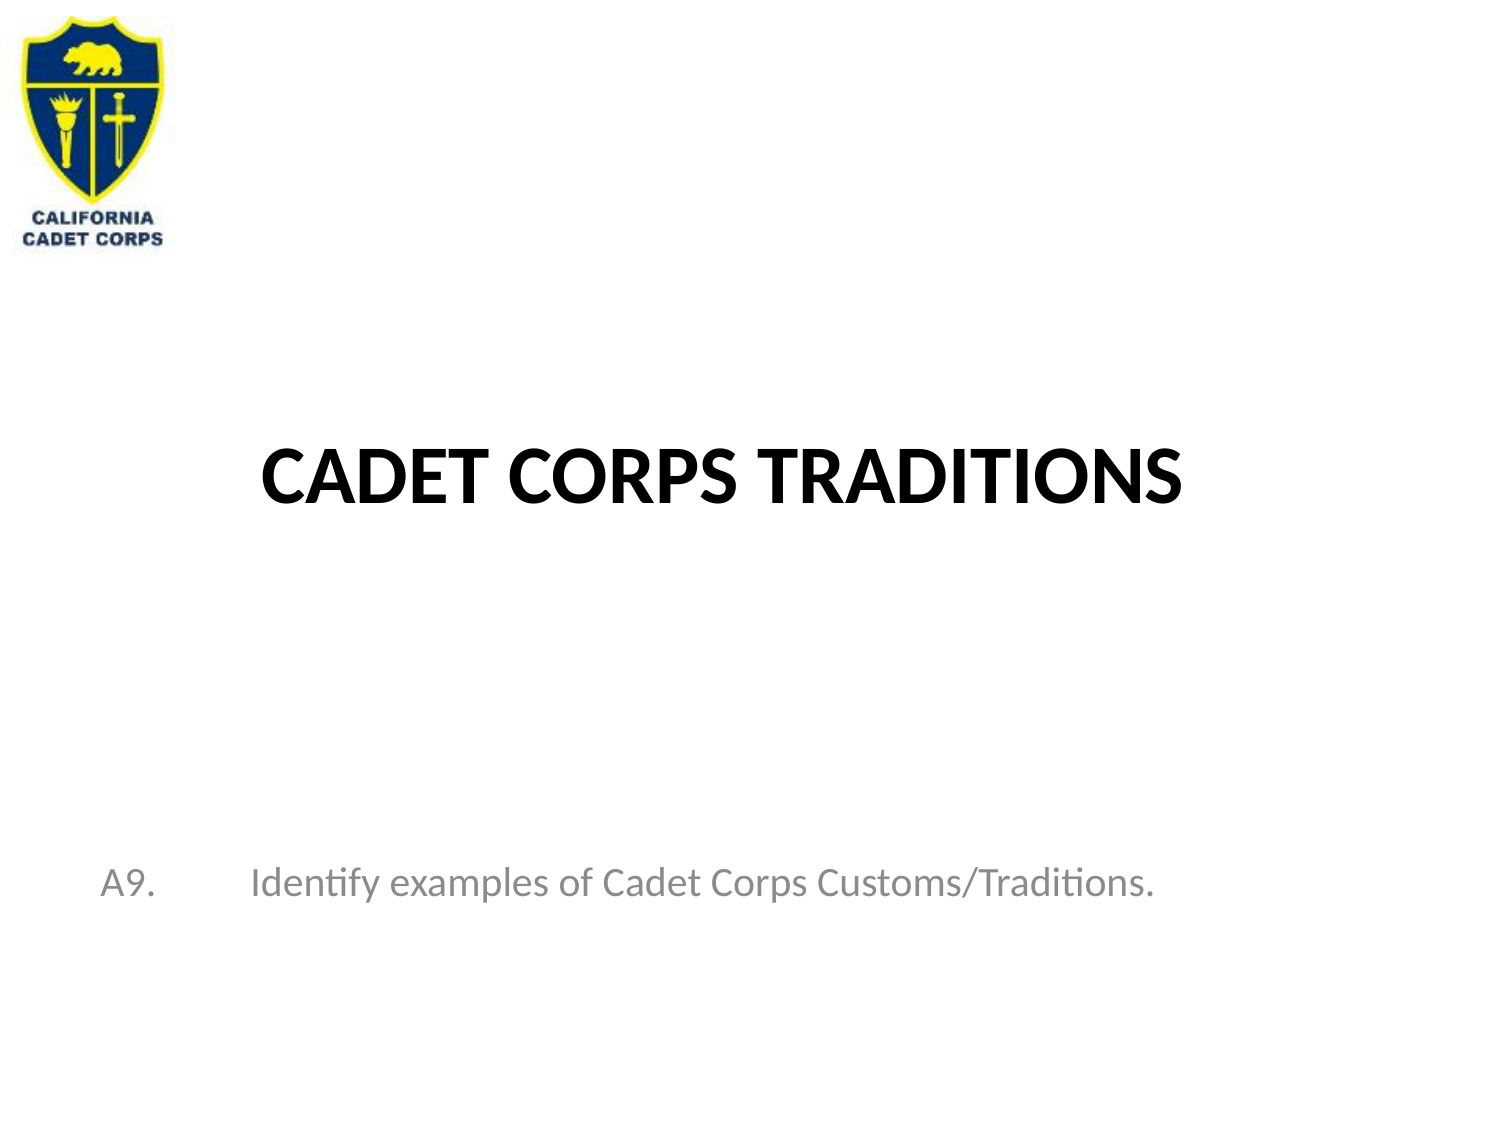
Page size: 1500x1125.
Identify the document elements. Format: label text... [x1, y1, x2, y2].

picture [0, 16, 186, 261]
title Cadet Corps Traditions [85, 412, 1361, 636]
list A9. Identify examples of Cadet Corps Customs/Traditions. [85, 725, 1361, 972]
